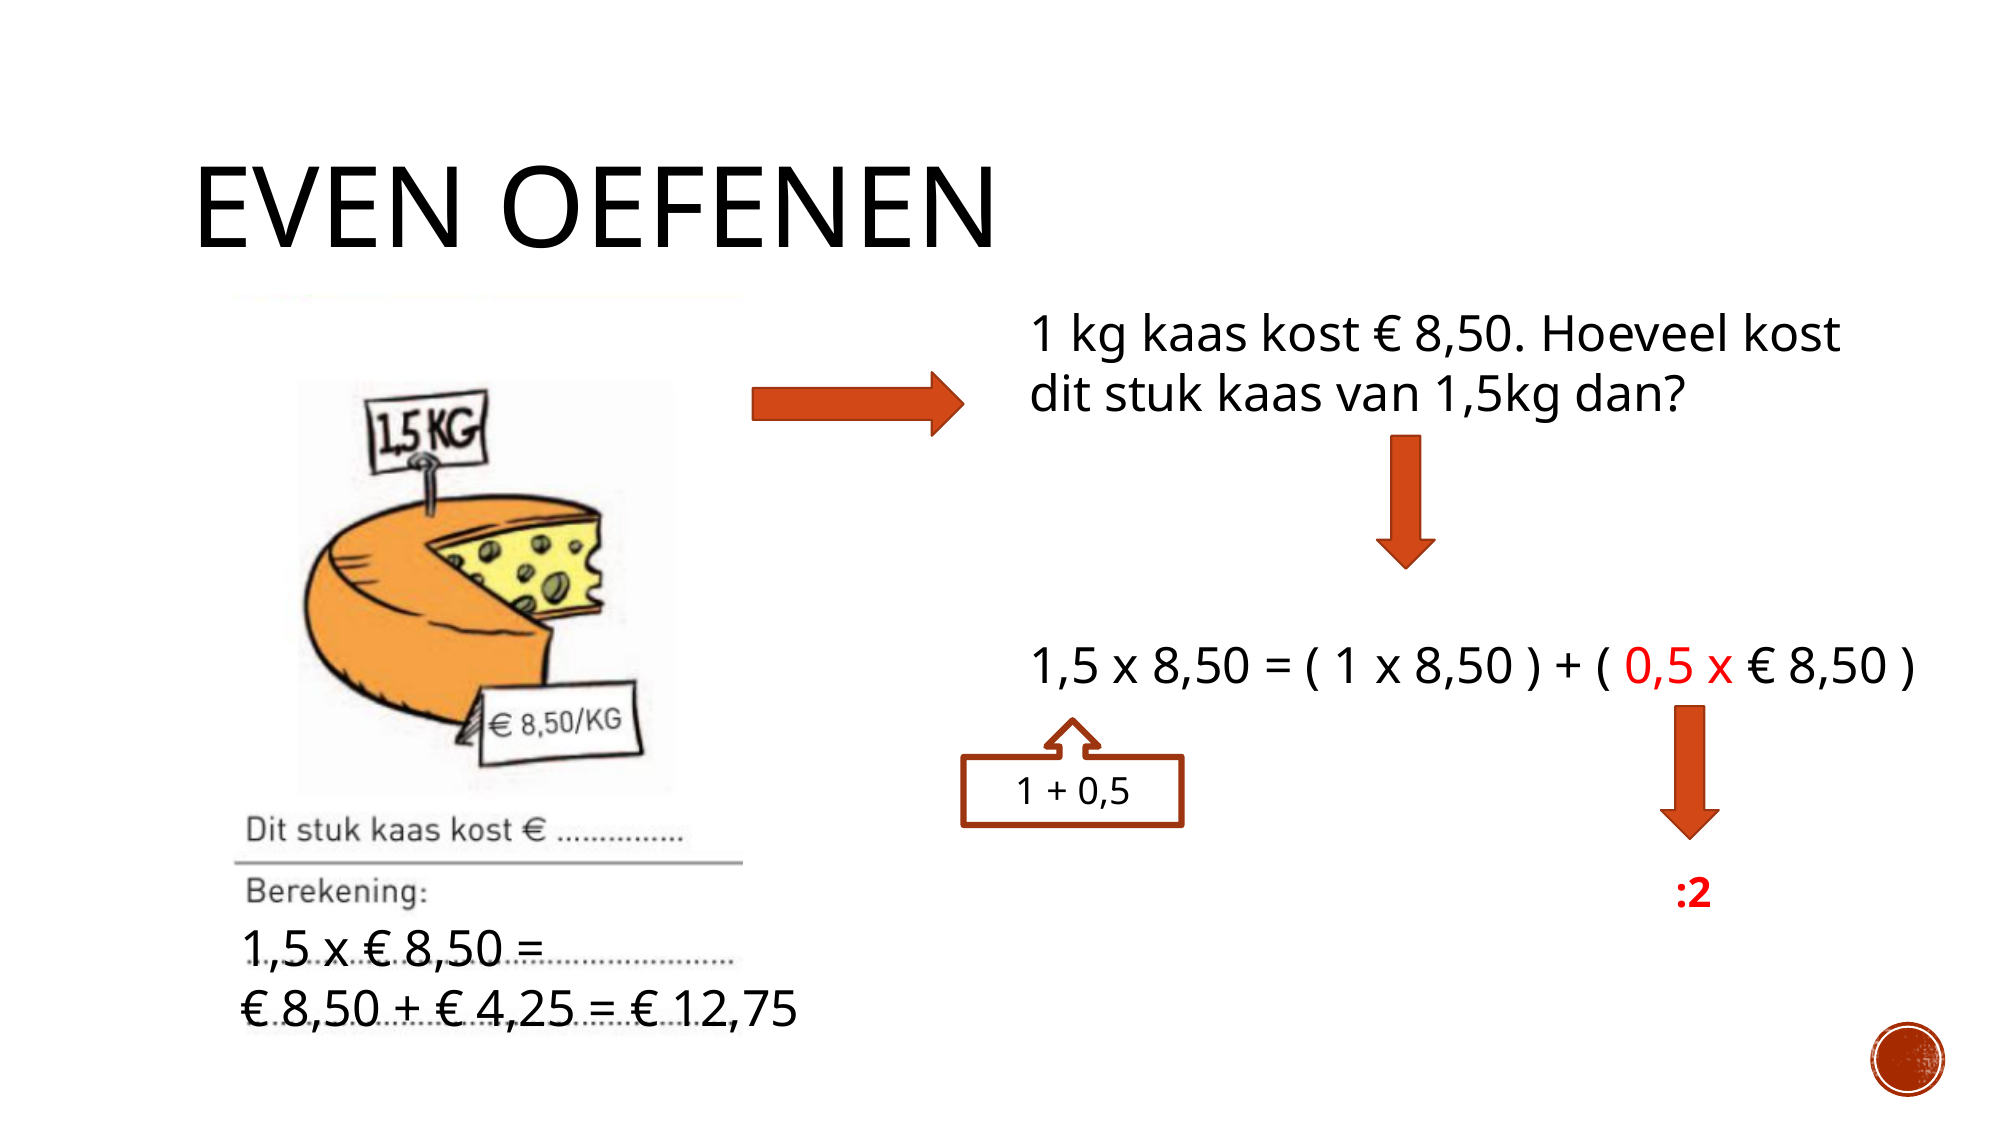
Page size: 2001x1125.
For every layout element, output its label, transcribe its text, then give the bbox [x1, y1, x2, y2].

text_box [751, 371, 965, 437]
text_box [1659, 705, 1720, 840]
text_box [1375, 434, 1436, 570]
text_box 1,5 x 8,50 = ( 1 x 8,50 ) + ( 0,5 x € 8,50 ) [1014, 626, 1950, 762]
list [228, 297, 742, 1044]
text_box 1 + 0,5 [1000, 759, 1219, 820]
text_box [962, 719, 1183, 827]
text_box :2 [1660, 858, 1786, 924]
text_box 1,5 x € 8,50 = € 8,50 + € 4,25 = € 12,75 [225, 909, 1161, 1104]
text_box 1 kg kaas kost € 8,50. Hoeveel kost dit stuk kaas van 1,5kg dan? [1014, 294, 1884, 429]
title Even oefenen [175, 79, 1826, 344]
